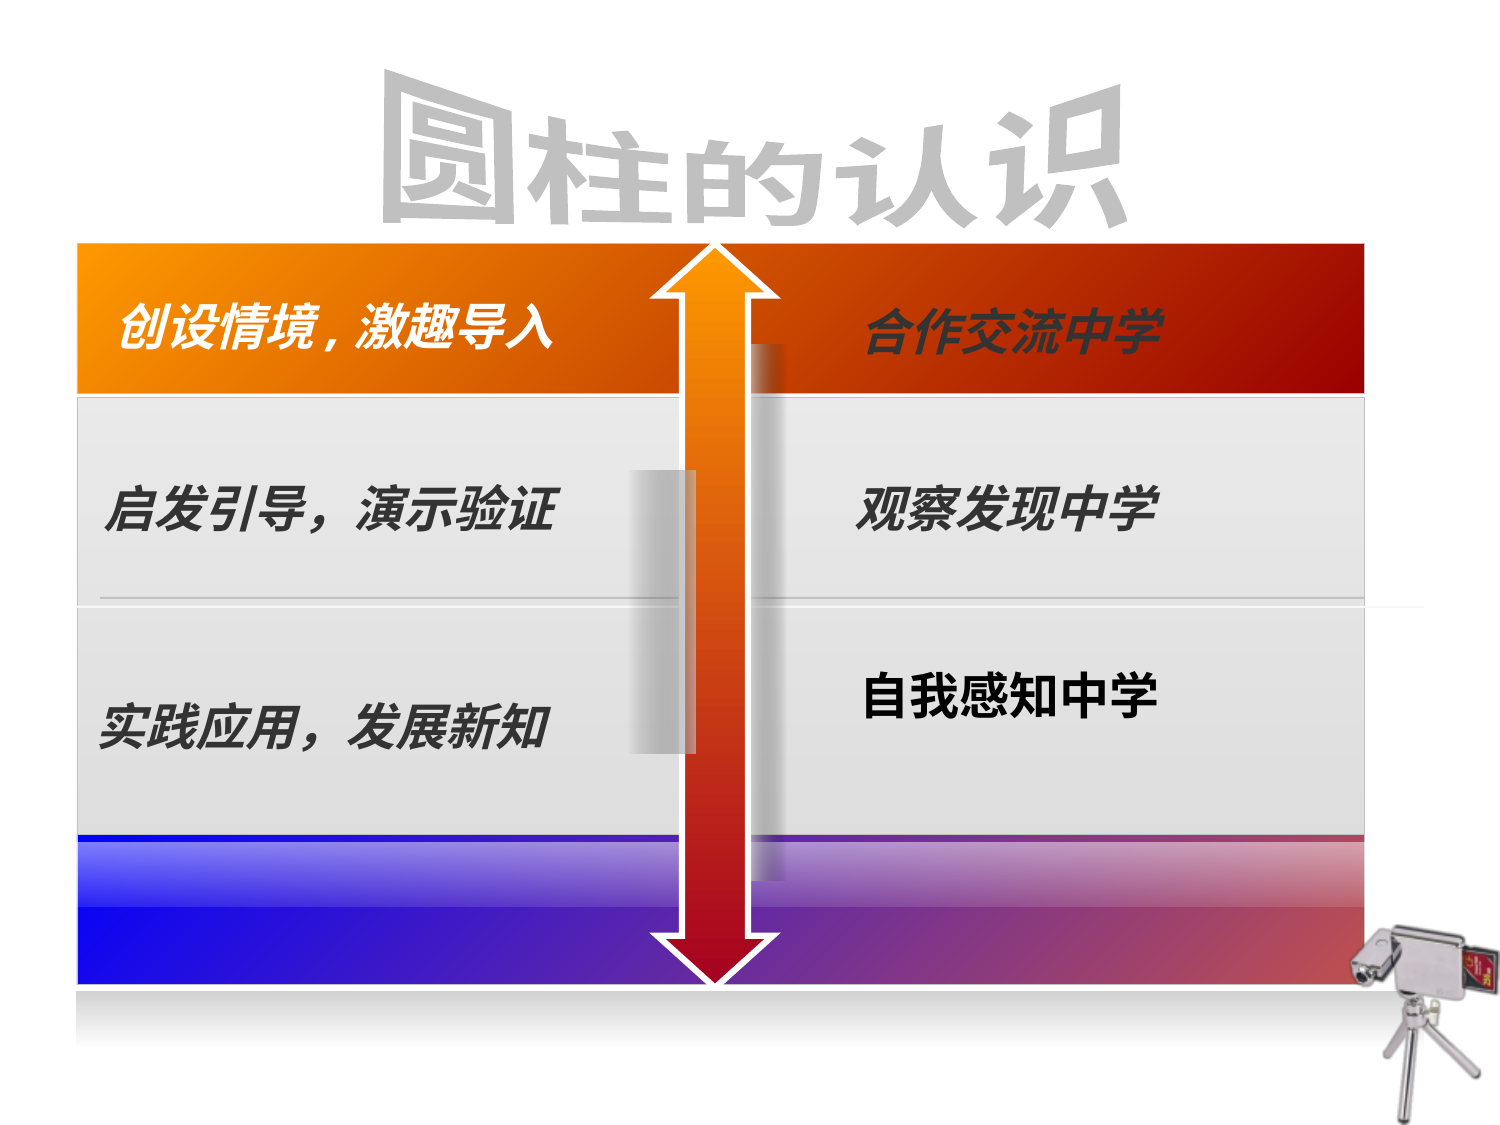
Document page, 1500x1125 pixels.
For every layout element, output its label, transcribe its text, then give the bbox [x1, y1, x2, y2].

text_box 实践应用，发展新知 [80, 641, 632, 799]
text_box [792, 842, 1365, 907]
text_box [792, 607, 1365, 834]
text_box 合作交流中学 [844, 243, 1329, 405]
text_box 创设情境,激趣导入 [100, 255, 638, 396]
text_box 启发引导，演示验证 [88, 420, 638, 582]
text_box [76, 243, 641, 394]
text_box 观察发现中学 [797, 420, 1353, 582]
text_box [792, 598, 1365, 606]
text_box [76, 397, 638, 606]
text_box [792, 907, 1365, 985]
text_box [643, 243, 787, 988]
text_box [789, 243, 844, 394]
text_box [76, 172, 1425, 237]
text_box [76, 991, 1344, 1047]
picture [1349, 924, 1500, 1125]
text_box [76, 842, 638, 907]
text_box [76, 834, 638, 842]
text_box 自我感知中学 [844, 656, 1312, 792]
text_box [792, 397, 1365, 597]
text_box [76, 907, 638, 985]
text_box [76, 607, 638, 834]
text_box [792, 834, 1365, 842]
text_box [1329, 243, 1365, 394]
